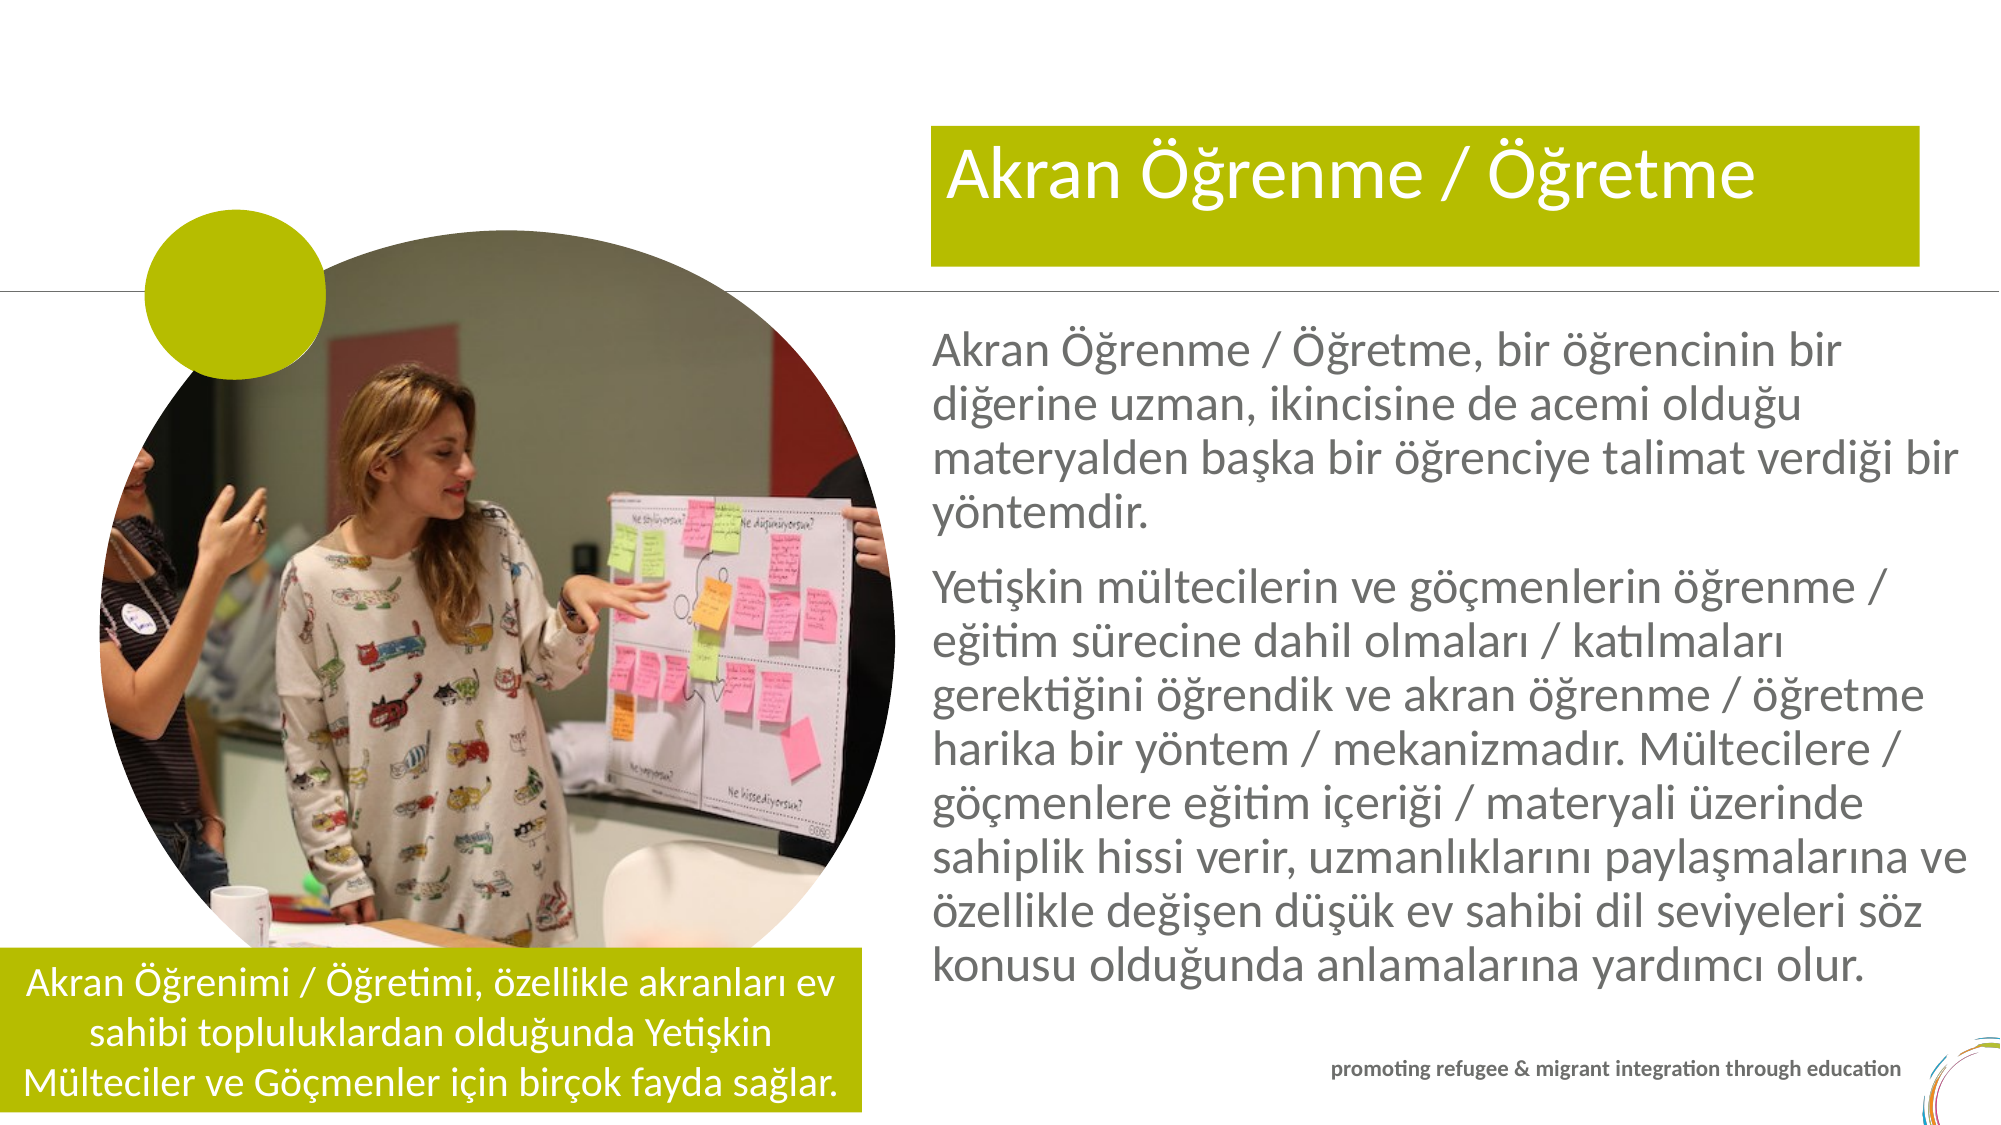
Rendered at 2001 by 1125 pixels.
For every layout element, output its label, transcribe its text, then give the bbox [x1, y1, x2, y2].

text_box Akran Öğrenimi / Öğretimi, özellikle akranları ev sahibi topluluklardan olduğunda Yetişkin Mülteciler ve Göçmenler için birçok fayda sağlar. [0, 947, 862, 1113]
list Akran Öğrenme / Öğretme [931, 125, 1920, 267]
picture [99, 230, 896, 1031]
list Akran Öğrenme / Öğretme, bir öğrencinin bir diğerine uzman, ikincisine de acemi olduğu materyalden başka bir öğrenciye talimat verdiği bir yöntemdir. Yetişkin mültecilerin ve göçmenlerin öğrenme / eğitim sürecine dahil olmaları / katılmaları gerektiğini öğrendik ve akran öğrenme / öğretme harika bir yöntem / mekanizmadır. Mültecilere / göçmenlere eğitim içeriği / materyali üzerinde sahiplik hissi verir, uzmanlıklarını paylaşmalarına ve özellikle değişen düşük ev sahibi dil seviyeleri söz konusu olduğunda anlamalarına yardımcı olur. [917, 316, 2000, 912]
picture [1902, 1030, 2000, 1125]
